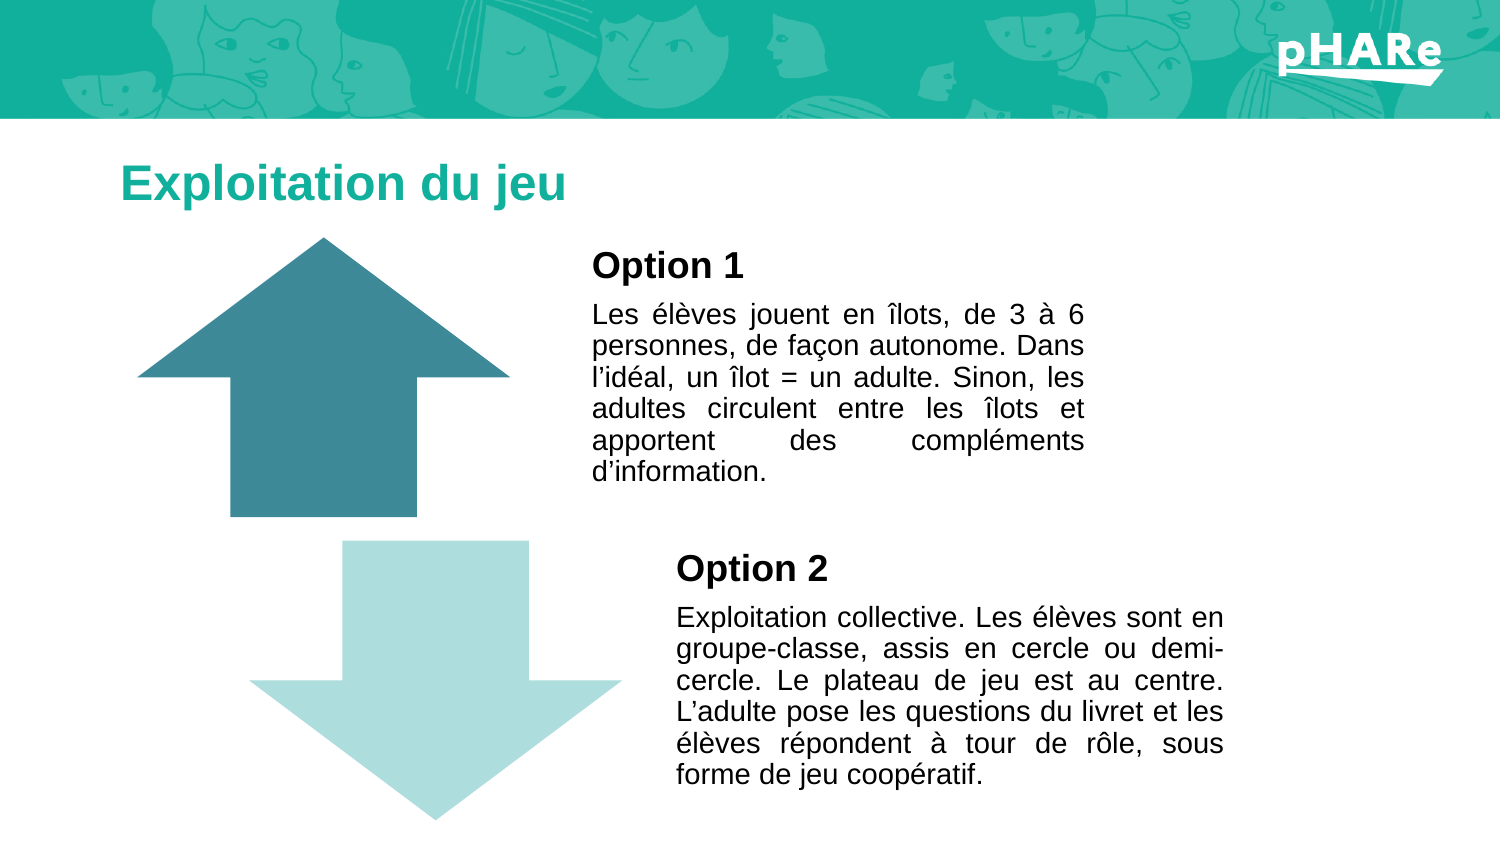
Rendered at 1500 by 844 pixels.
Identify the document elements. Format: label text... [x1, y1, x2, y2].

text_box Exploitation du jeu [105, 124, 1488, 243]
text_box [125, 237, 1259, 821]
picture [0, 0, 1500, 119]
